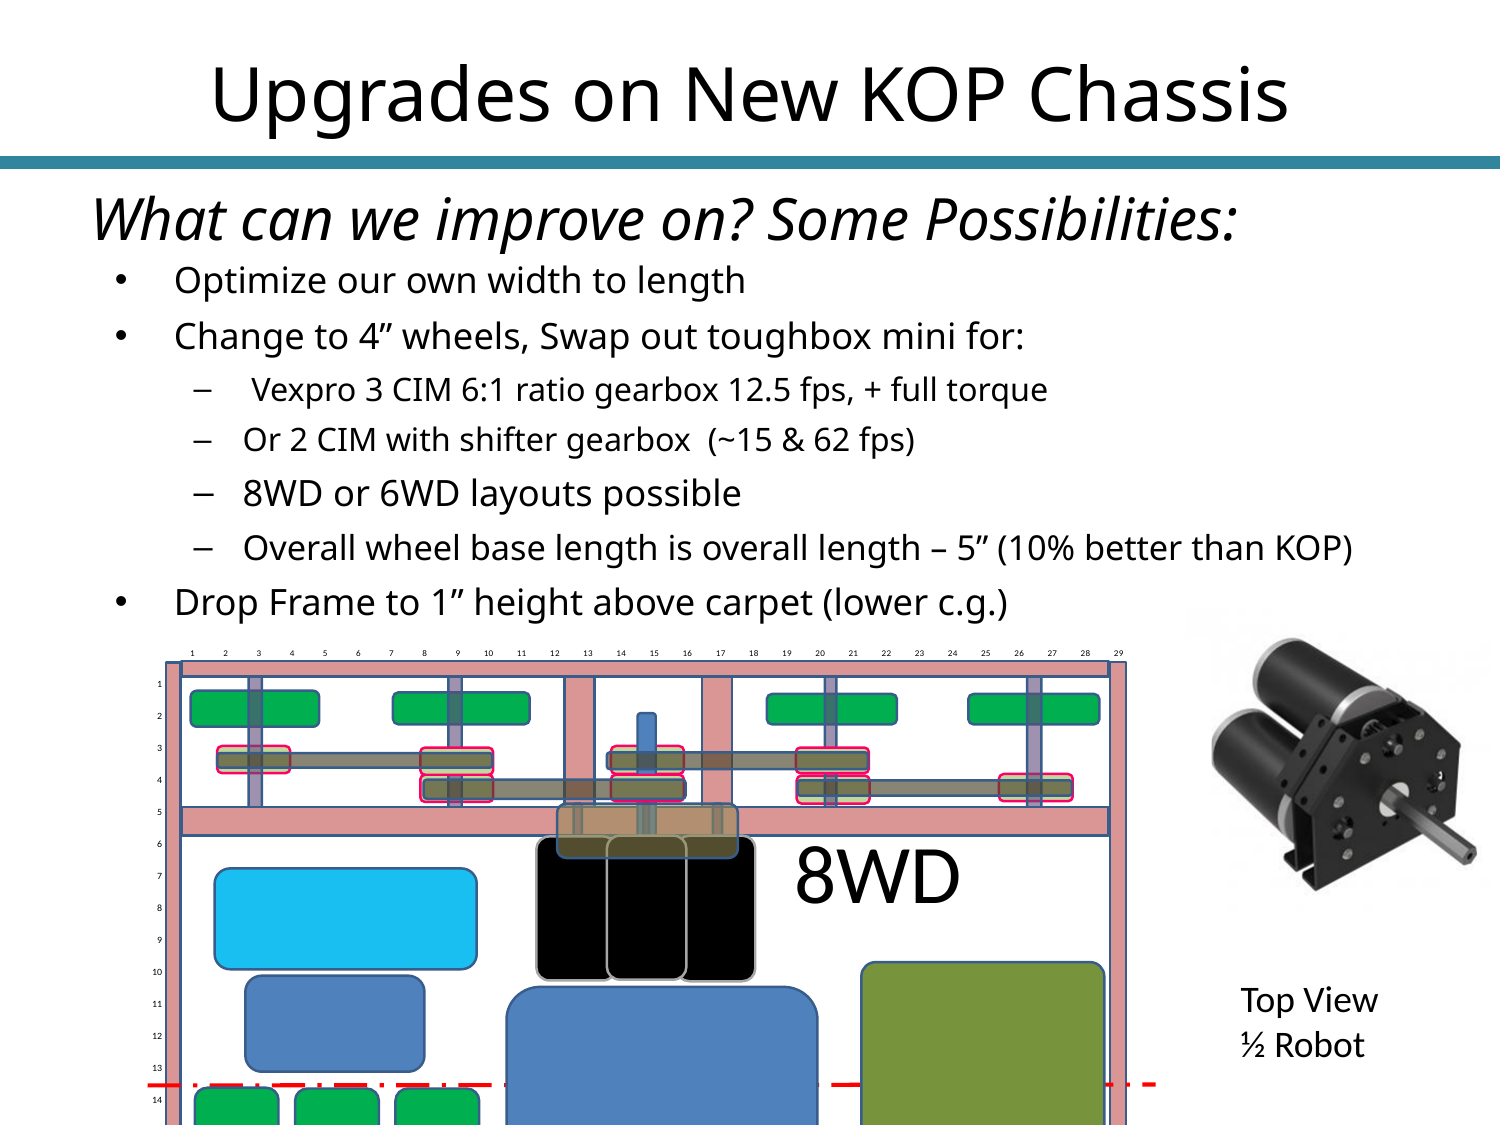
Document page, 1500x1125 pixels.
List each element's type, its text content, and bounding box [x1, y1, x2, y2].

text_box Top View ½ Robot [1225, 967, 1394, 1073]
picture [1185, 608, 1499, 921]
title Upgrades on New KOP Chassis [75, 45, 1425, 138]
list Optimize our own width to length Change to 4” wheels, Swap out toughbox mini for: Vexpro 3 CIM 6:1 ratio gearbox 12.5 fps, + full torque Or 2 CIM with shifter gearbox (~15 & 62 fps) 8WD or 6WD layouts possible Overall wheel base length is overall length – 5” (10% better than KOP) Drop Frame to 1” height above carpet (lower c.g.) [99, 249, 1434, 632]
list What can we improve on? Some Possibilities: [75, 174, 1300, 275]
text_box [74, 637, 1213, 1125]
